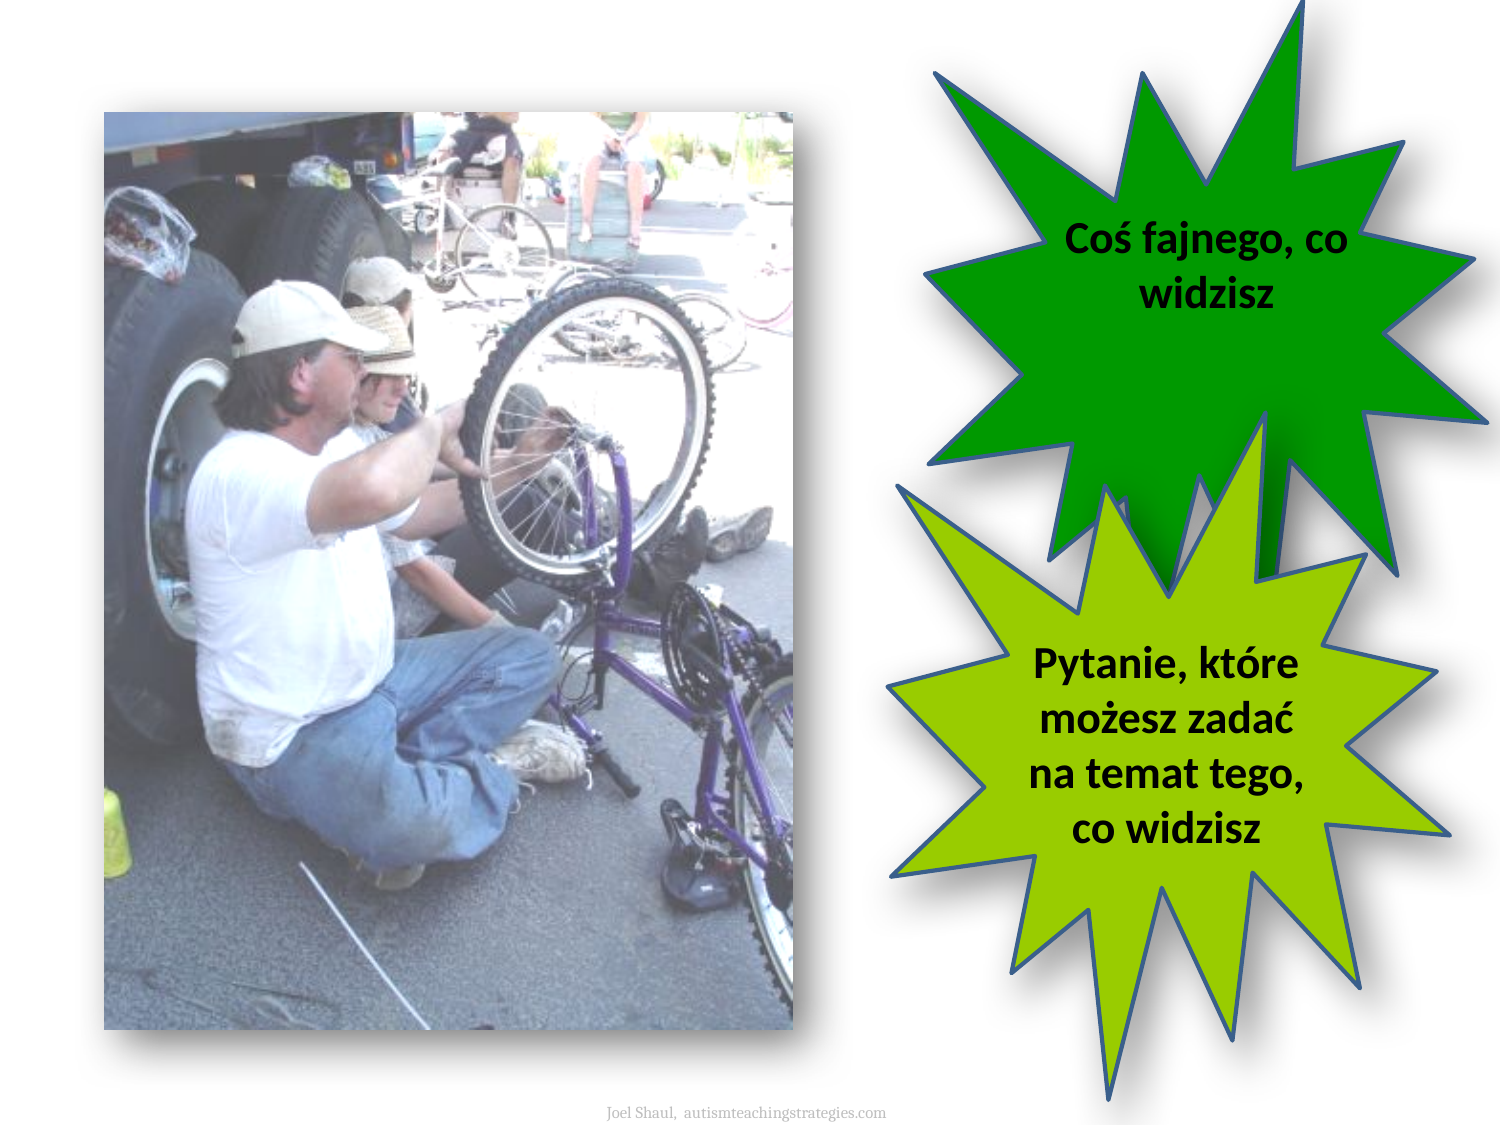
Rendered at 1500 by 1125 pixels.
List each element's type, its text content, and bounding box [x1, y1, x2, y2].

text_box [924, 0, 1488, 688]
text_box Joel Shaul, autismteachingstrategies.com [575, 1098, 920, 1124]
picture [104, 112, 793, 1030]
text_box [887, 412, 1451, 1101]
